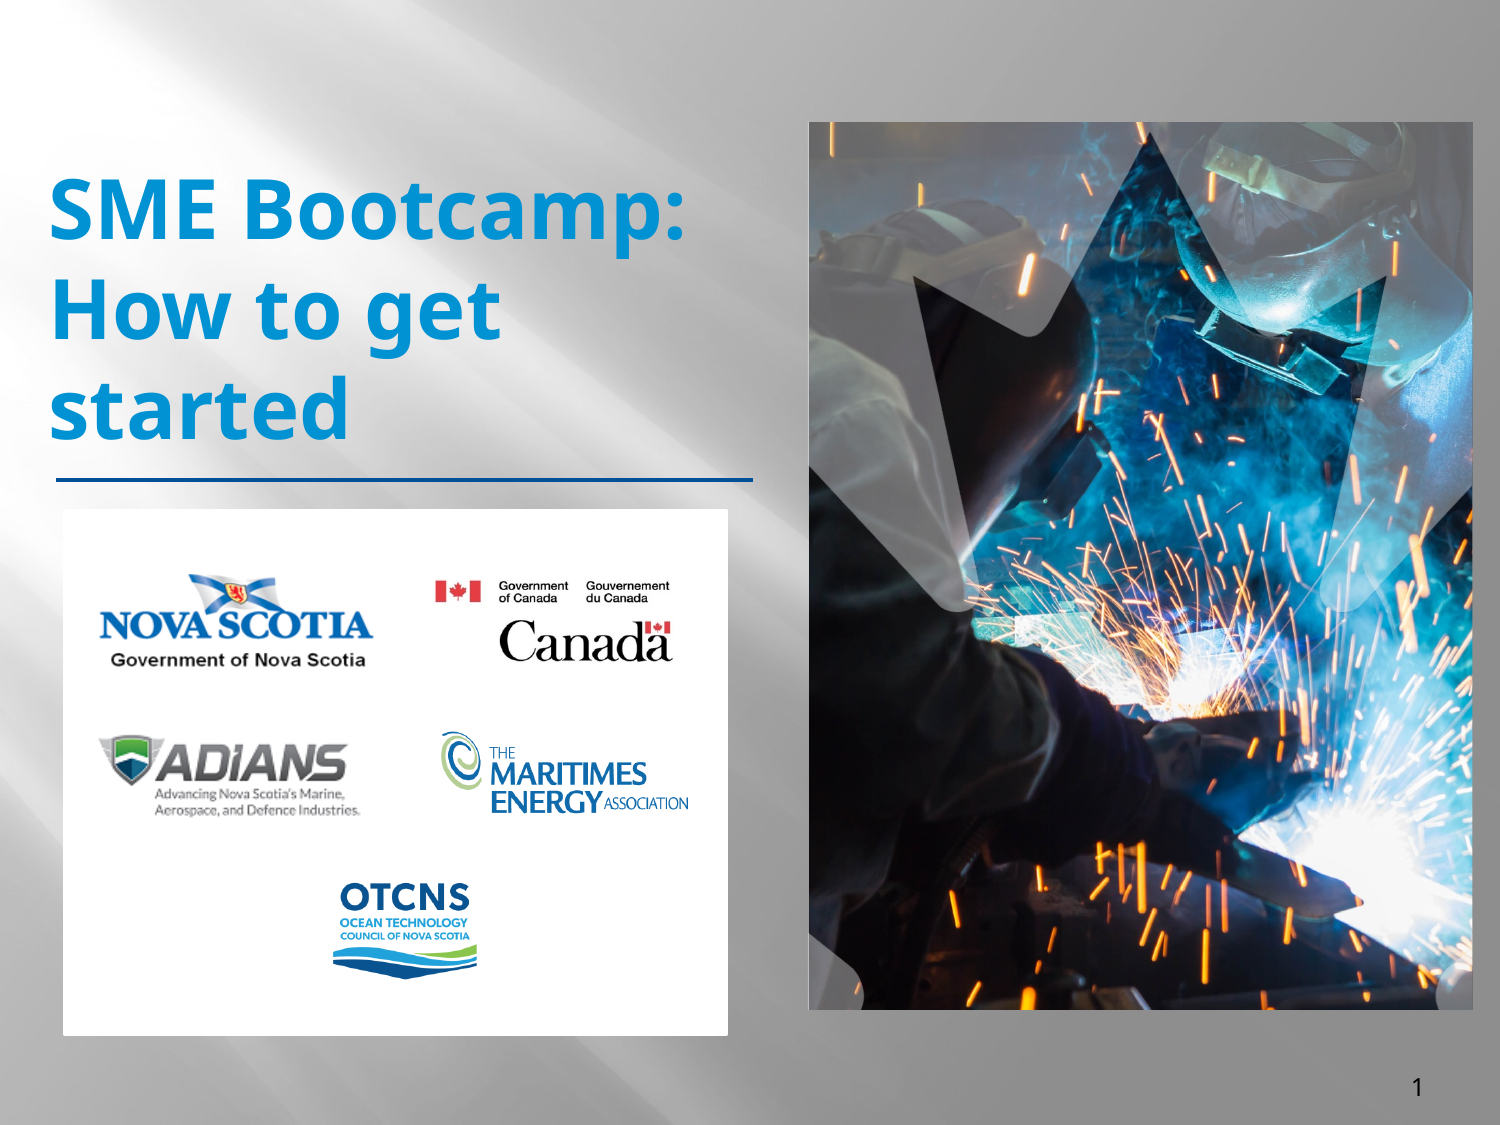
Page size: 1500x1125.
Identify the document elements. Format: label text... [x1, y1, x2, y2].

picture [318, 860, 491, 993]
picture [421, 707, 707, 837]
text_box SME Bootcamp: How to get started [33, 149, 784, 464]
picture [86, 564, 389, 677]
picture [1463, 586, 1473, 612]
picture [88, 707, 389, 838]
picture [807, 121, 1473, 1011]
slide_number 1 [1299, 1058, 1425, 1113]
picture [421, 546, 686, 695]
text_box [63, 509, 728, 1036]
